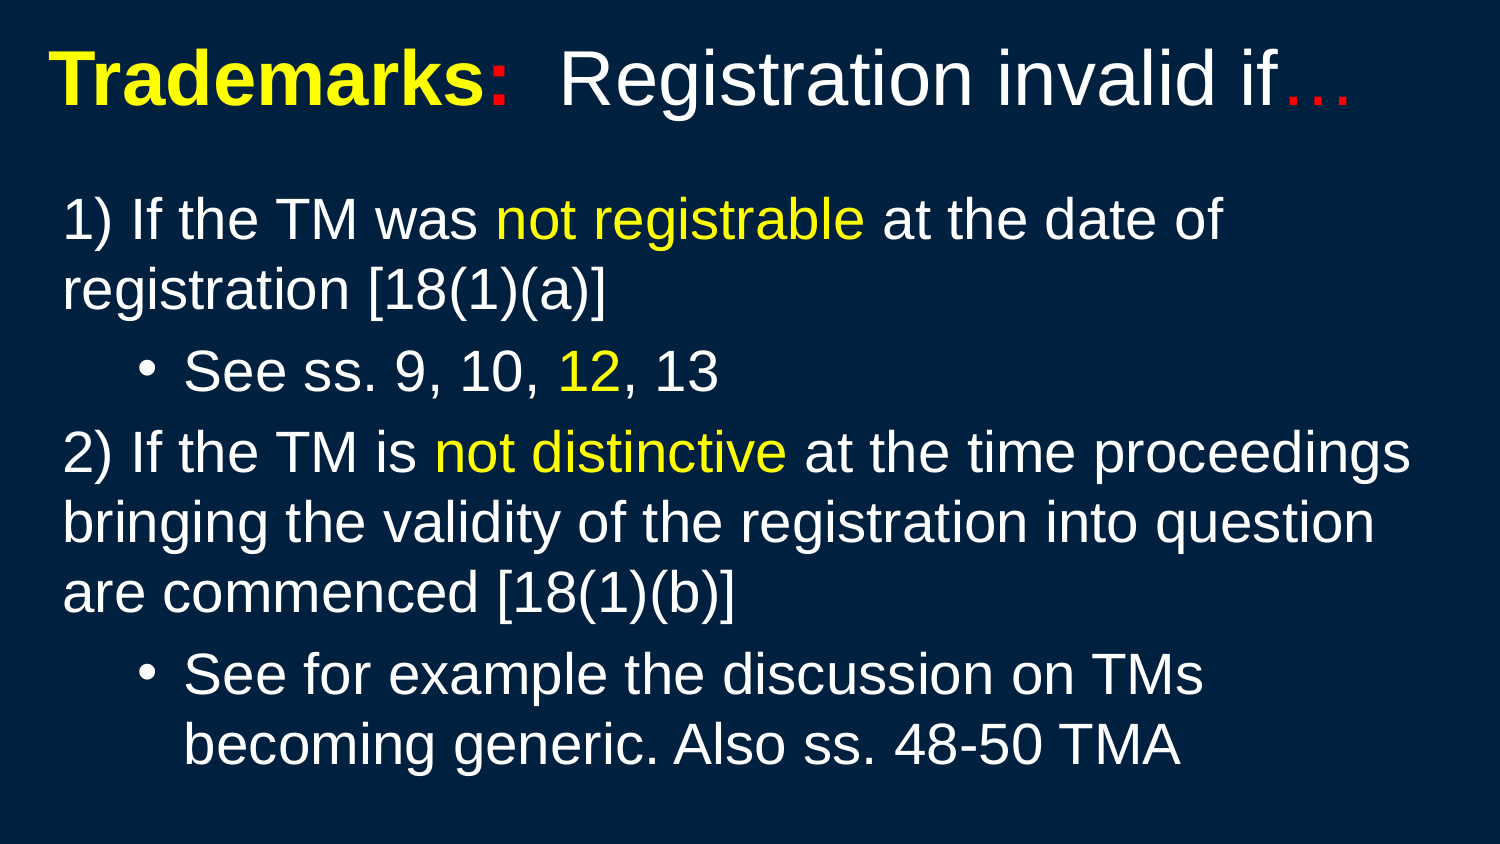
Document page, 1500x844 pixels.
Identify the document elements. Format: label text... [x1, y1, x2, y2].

list 1) If the TM was not registrable at the date of registration [18(1)(a)] See ss. 9, 10, 12, 13 2) If the TM is not distinctive at the time proceedings bringing the validity of the registration into question are commenced [18(1)(b)] See for example the discussion on TMs becoming generic. Also ss. 48-50 TMA [47, 173, 1453, 824]
title Trademarks: Registration invalid if… [29, 20, 1471, 134]
